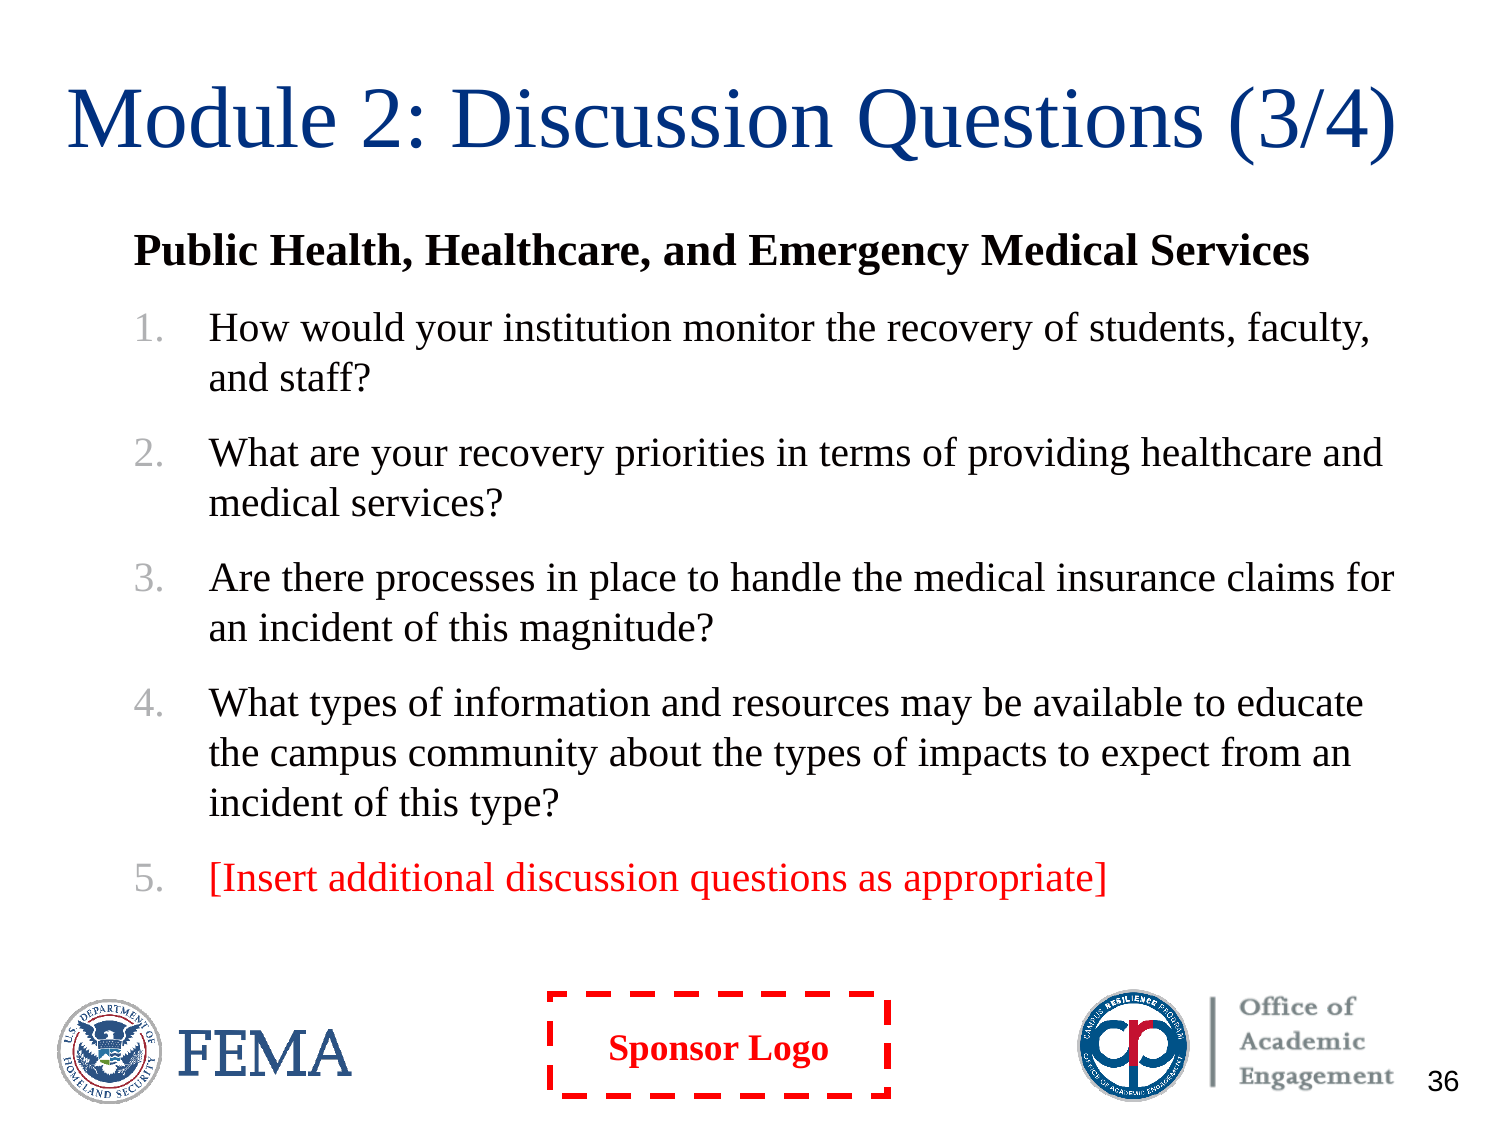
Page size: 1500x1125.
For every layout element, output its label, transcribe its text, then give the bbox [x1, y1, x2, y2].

list Public Health, Healthcare, and Emergency Medical Services How would your institution monitor the recovery of students, faculty, and staff? What are your recovery priorities in terms of providing healthcare and medical services? Are there processes in place to handle the medical insurance claims for an incident of this magnitude? What types of information and resources may be available to educate the campus community about the types of impacts to expect from an incident of this type? [Insert additional discussion questions as appropriate] [118, 212, 1413, 927]
picture [1074, 976, 1407, 1114]
picture [55, 998, 352, 1104]
slide_number 36 [1412, 1054, 1488, 1098]
title Module 2: Discussion Questions (3/4) [51, 0, 1450, 173]
